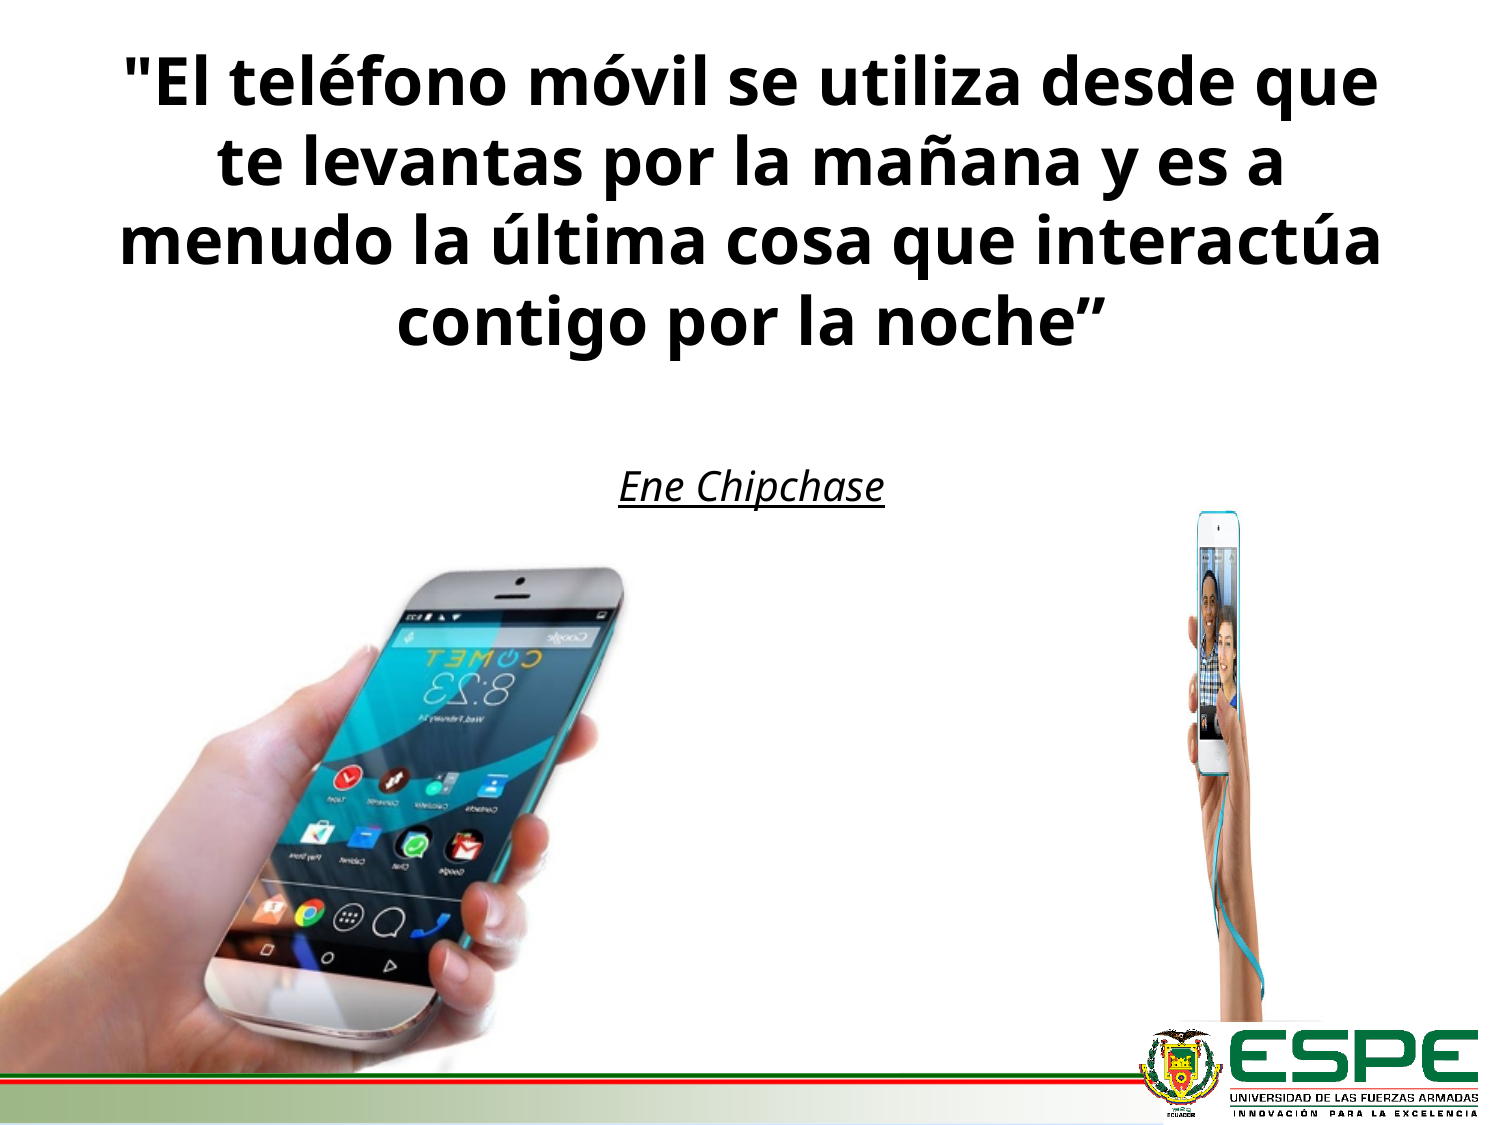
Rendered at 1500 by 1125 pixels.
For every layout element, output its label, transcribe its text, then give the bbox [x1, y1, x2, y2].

list "El teléfono móvil se utiliza desde que te levantas por la mañana y es a menudo la última cosa que interactúa contigo por la noche” Ene Chipchase [76, 30, 1427, 774]
picture [0, 526, 1478, 1125]
picture [1056, 361, 1422, 1022]
